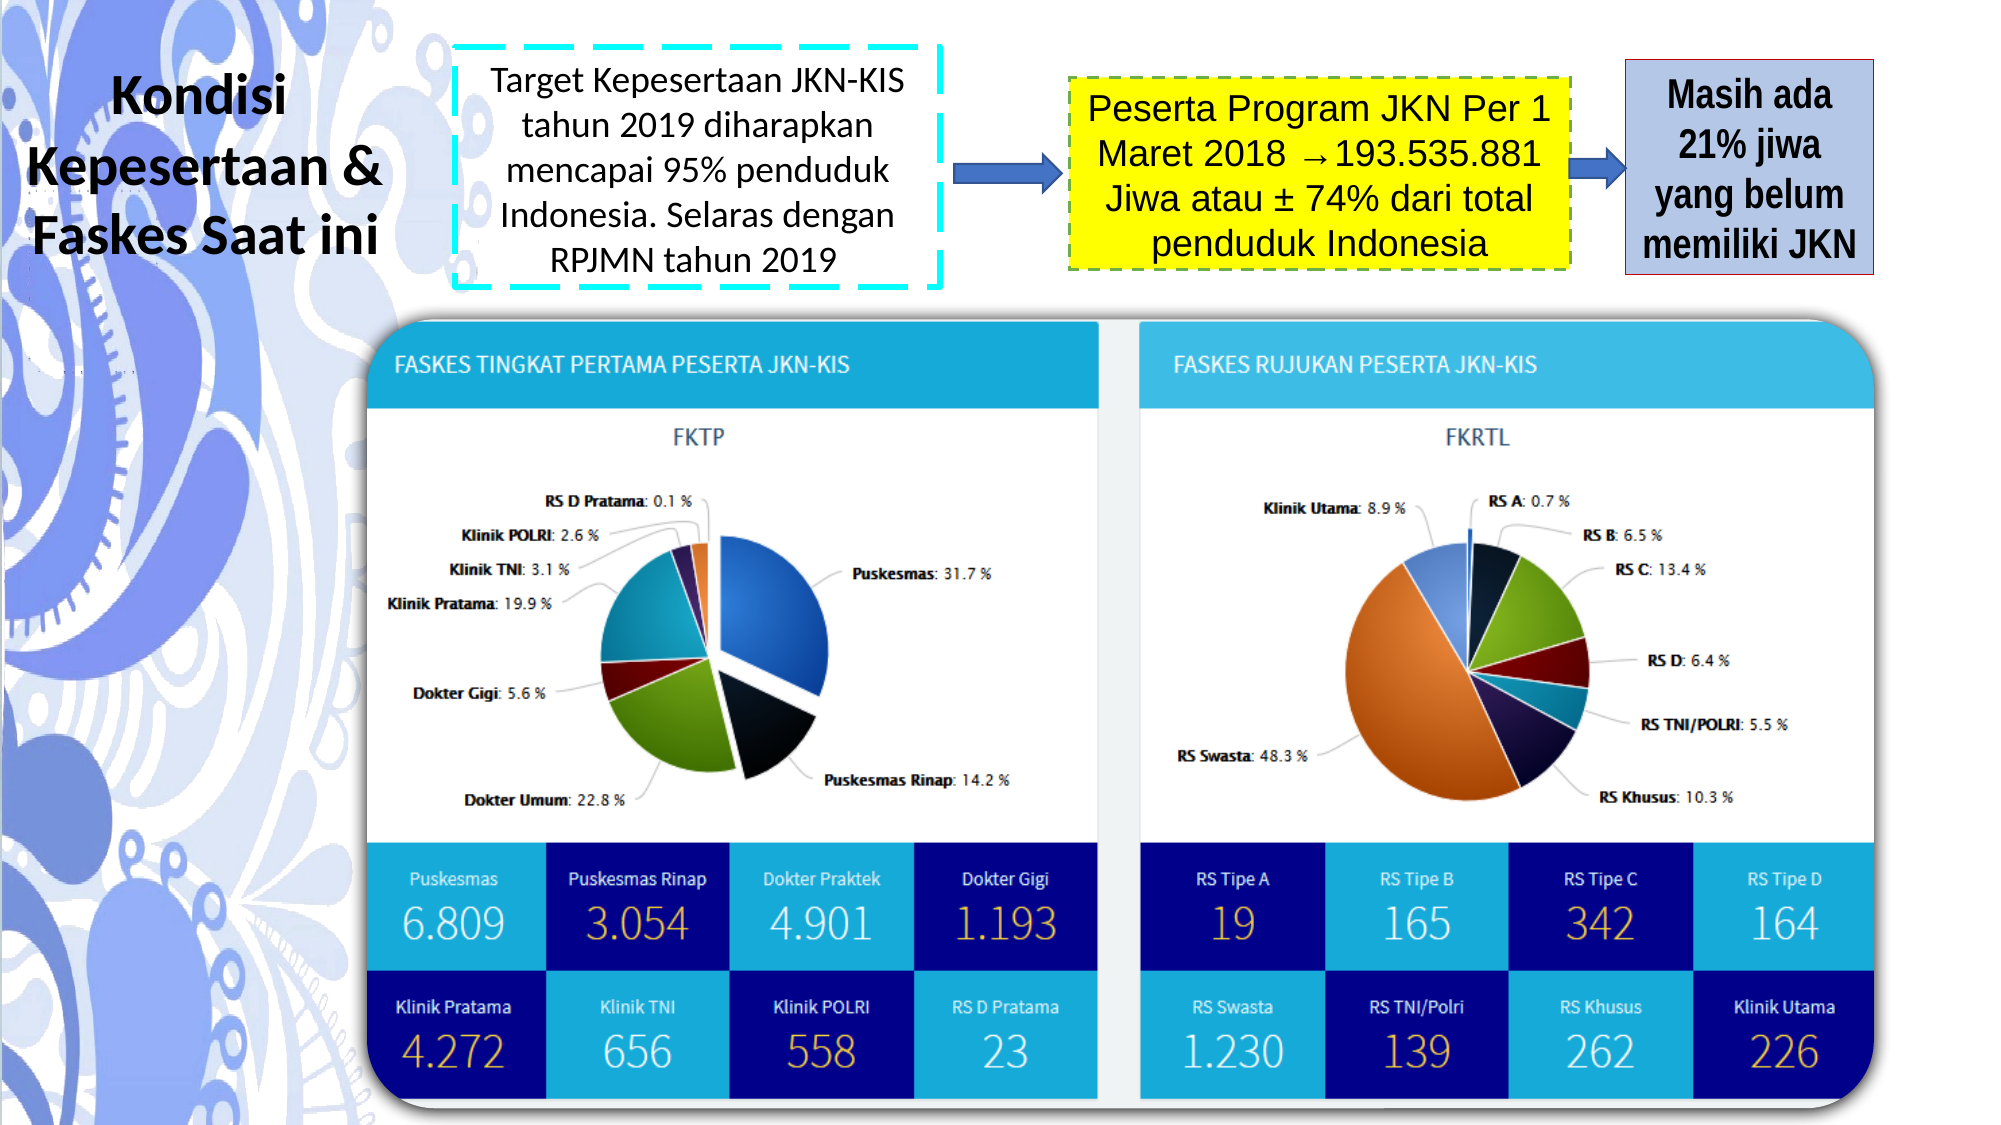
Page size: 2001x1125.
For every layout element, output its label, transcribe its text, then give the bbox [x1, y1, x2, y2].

text_box [953, 151, 1064, 195]
text_box [1568, 146, 1628, 190]
text_box Peserta Program JKN Per 1 Maret 2018 →193.535.881 Jiwa atau ± 74% dari total penduduk Indonesia [1068, 76, 1571, 270]
text_box Target Kepesertaan JKN-KIS tahun 2019 diharapkan mencapai 95% penduduk Indonesia. Selaras dengan RPJMN tahun 2019 [562, 47, 941, 287]
picture [0, 0, 1874, 1125]
text_box Masih ada 21% jiwa yang belum memiliki JKN [1625, 59, 1874, 275]
